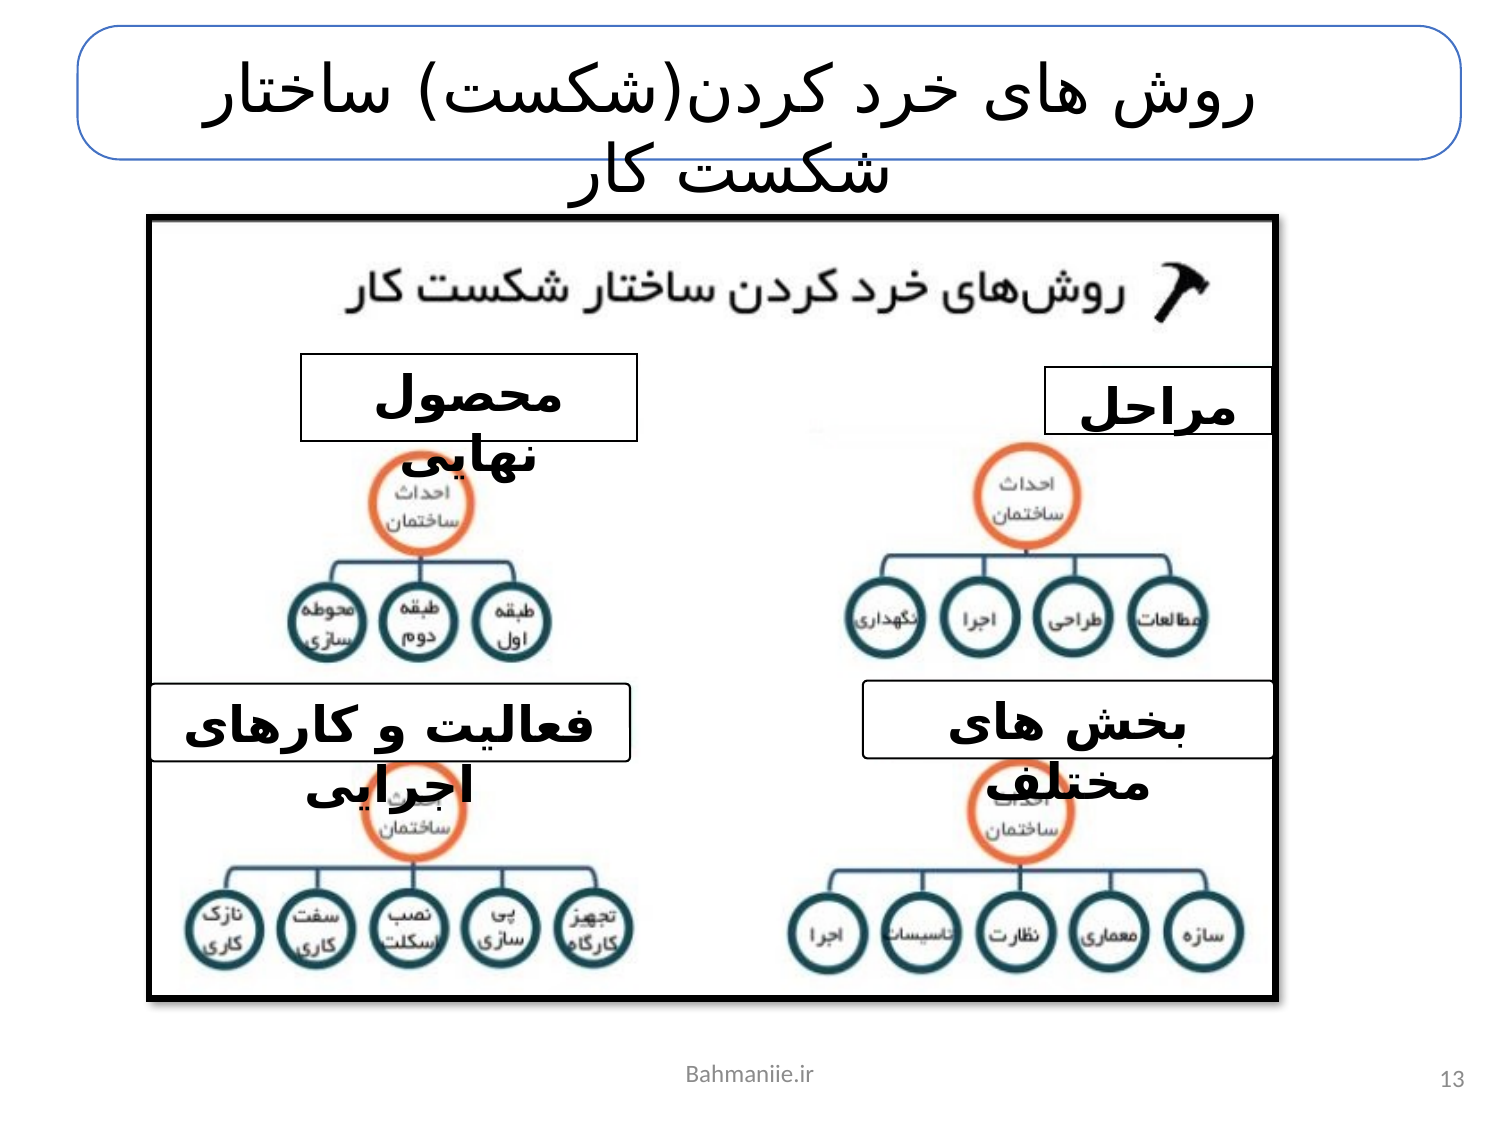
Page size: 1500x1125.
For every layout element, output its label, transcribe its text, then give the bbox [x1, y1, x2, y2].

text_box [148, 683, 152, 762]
footer Bahmaniie.ir [496, 1042, 1004, 1103]
slide_number 13 [1142, 1047, 1480, 1108]
picture [152, 219, 1273, 996]
text_box روش های خرد کردن(شکست) ساختار شکست کار [76, 24, 1462, 161]
